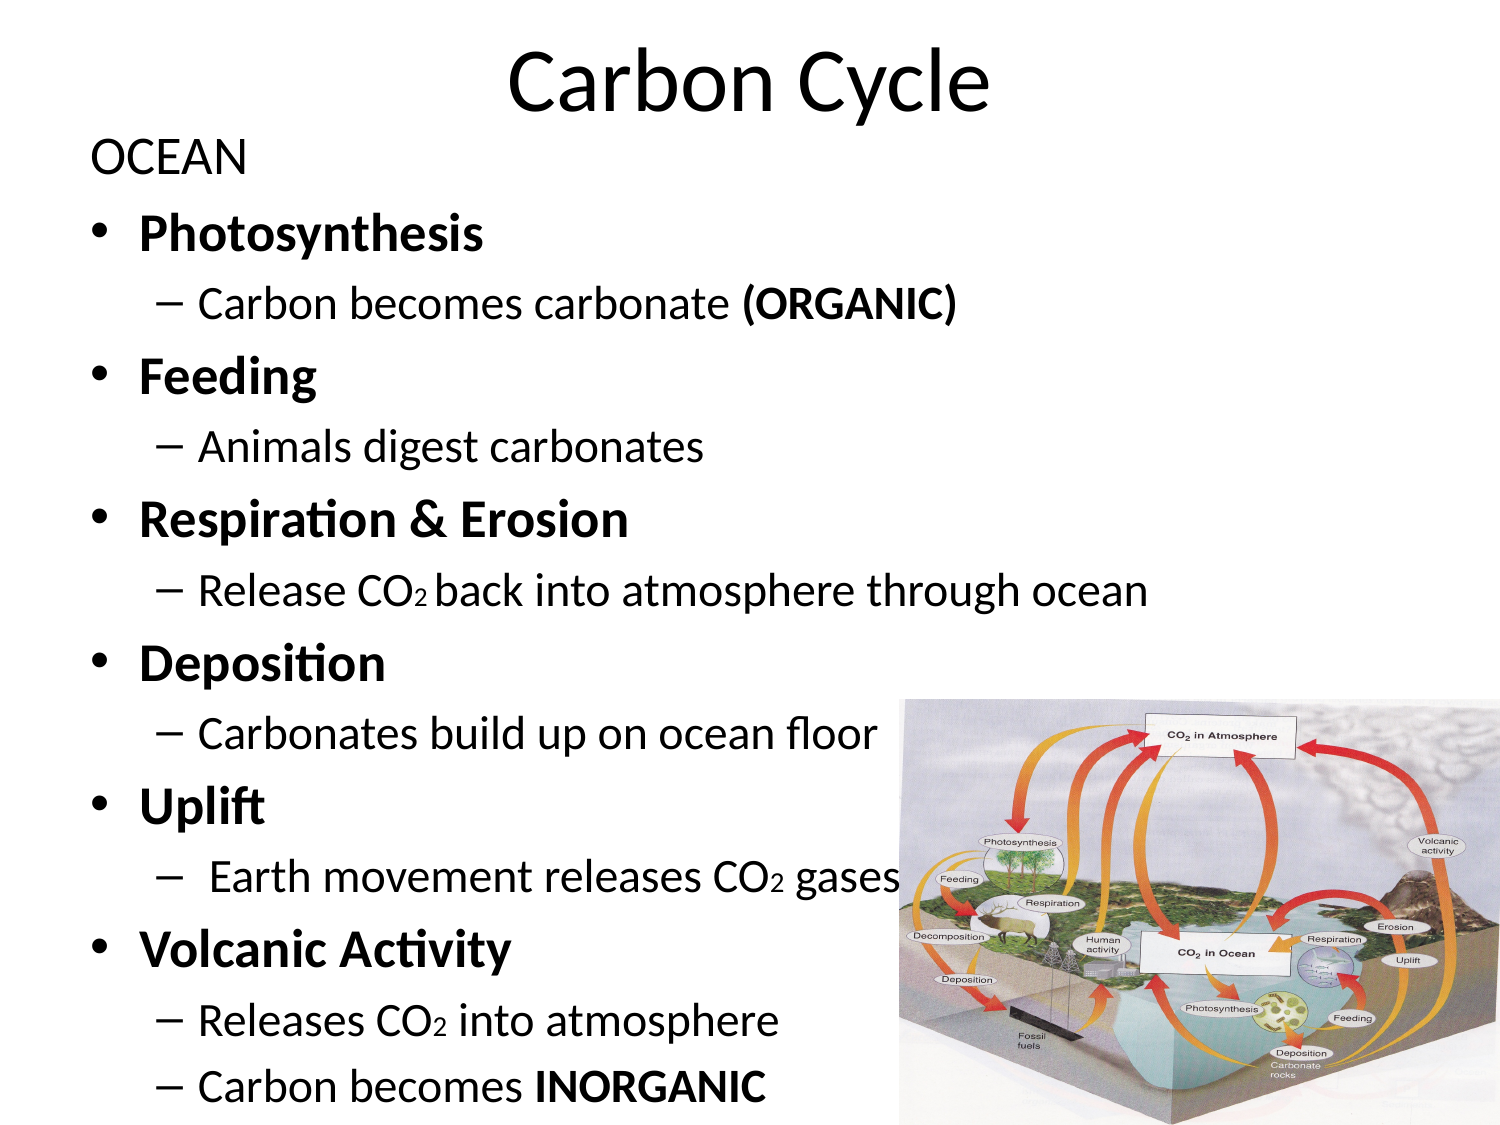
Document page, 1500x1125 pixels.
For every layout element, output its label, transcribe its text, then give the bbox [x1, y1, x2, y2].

title Carbon Cycle [75, 0, 1425, 112]
list OCEAN Photosynthesis Carbon becomes carbonate (ORGANIC) Feeding Animals digest carbonates Respiration & Erosion Release CO2 back into atmosphere through ocean Deposition Carbonates build up on ocean floor Uplift Earth movement releases CO2 gases Volcanic Activity Releases CO2 into atmosphere Carbon becomes INORGANIC [75, 112, 1425, 1125]
picture [899, 699, 1500, 1125]
